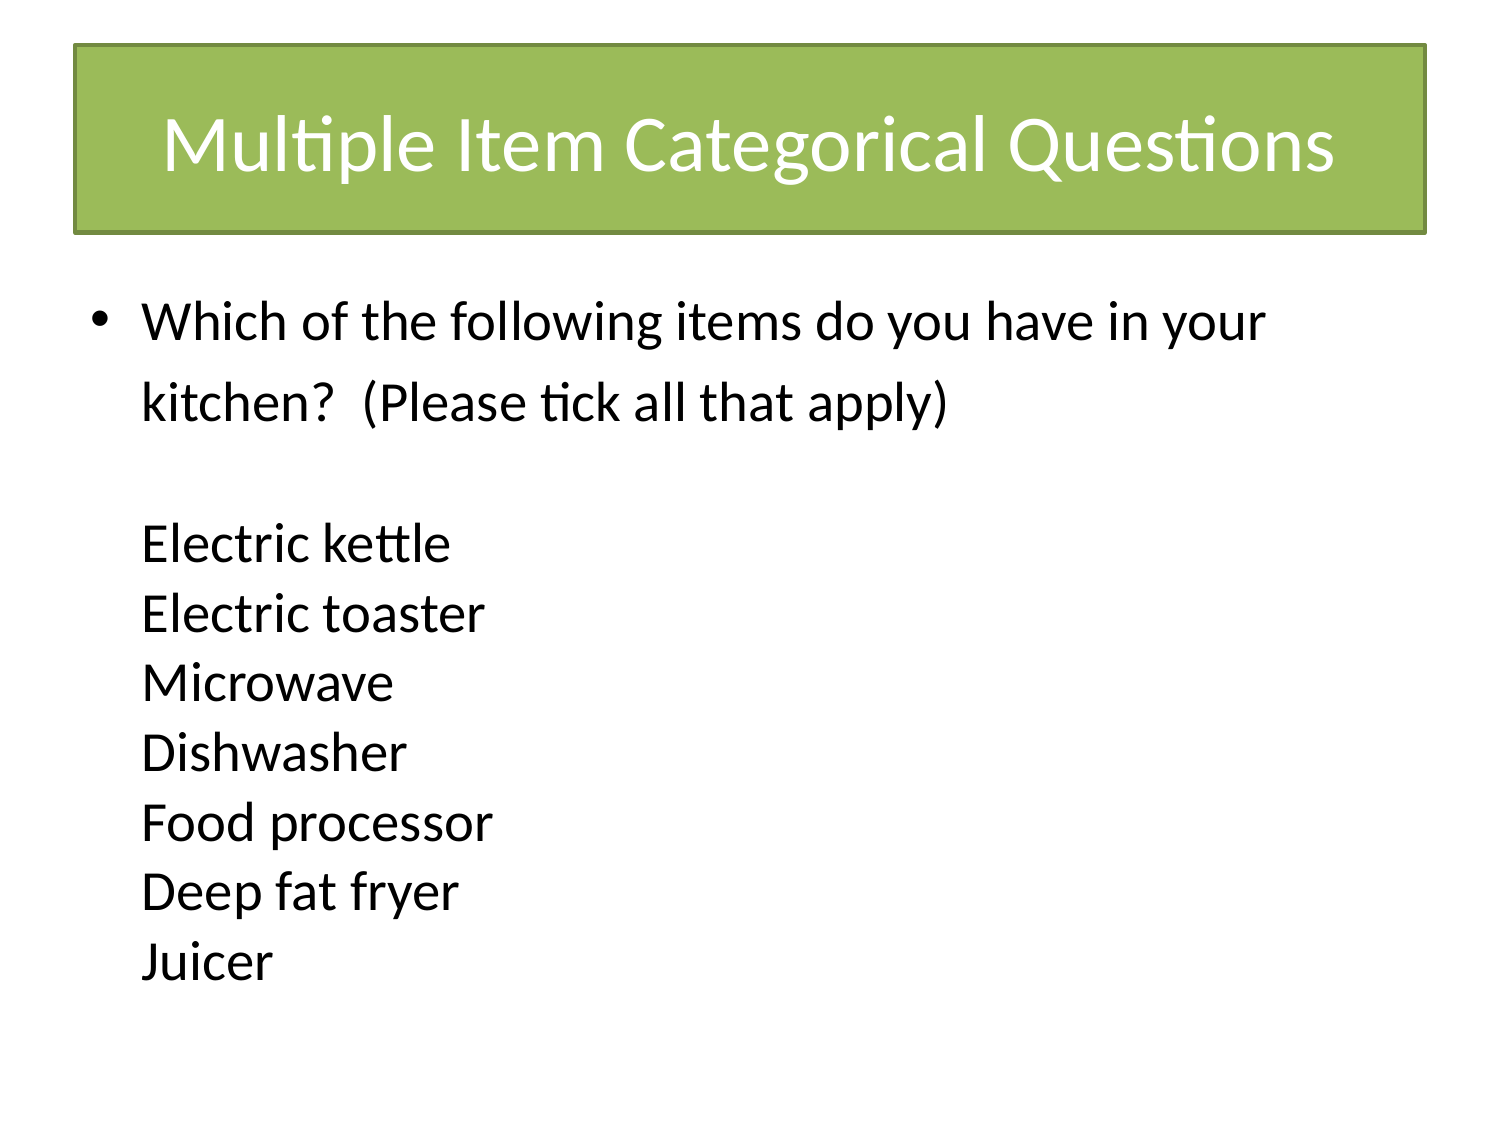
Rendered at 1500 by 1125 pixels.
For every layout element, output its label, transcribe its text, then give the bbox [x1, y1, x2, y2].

list Which of the following items do you have in your kitchen? (Please tick all that apply) Electric kettle Electric toaster Microwave Dishwasher Food processor Deep fat fryer Juicer [75, 262, 1425, 1005]
title Multiple Item Categorical Questions [73, 43, 1427, 235]
